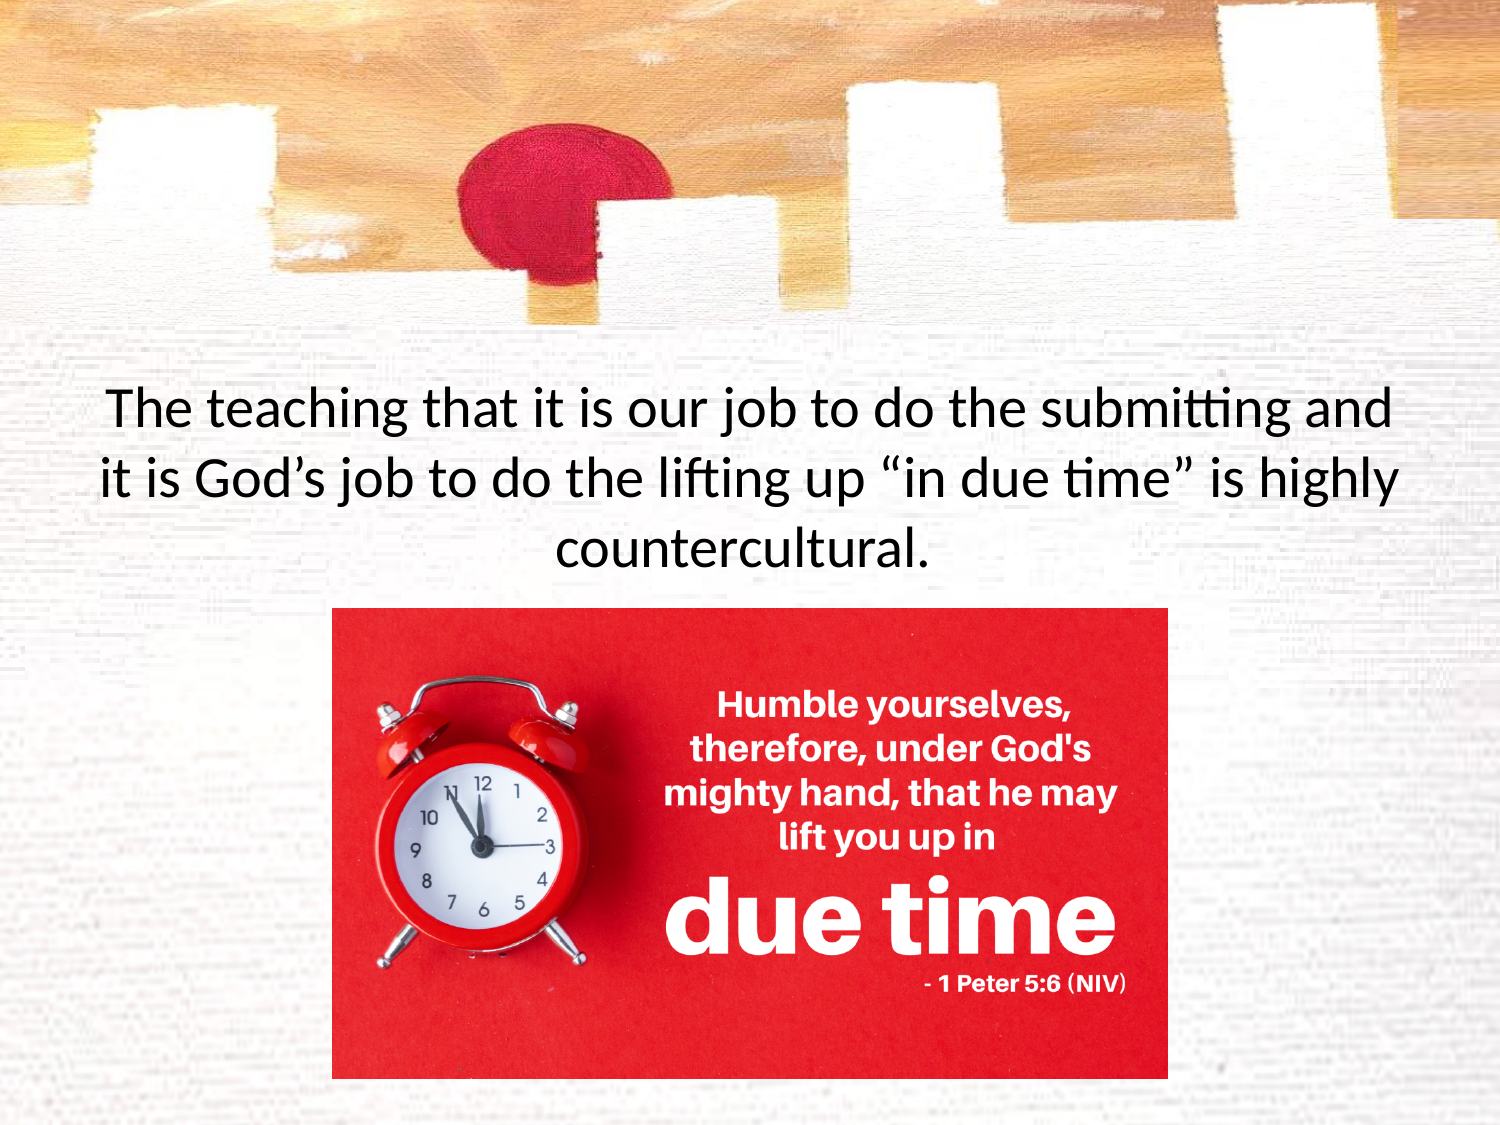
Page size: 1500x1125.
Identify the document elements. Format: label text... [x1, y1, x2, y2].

list The teaching that it is our job to do the submitting and it is God’s job to do the lifting up “in due time” is highly countercultural. [75, 361, 1425, 1094]
picture [0, 0, 1500, 1125]
